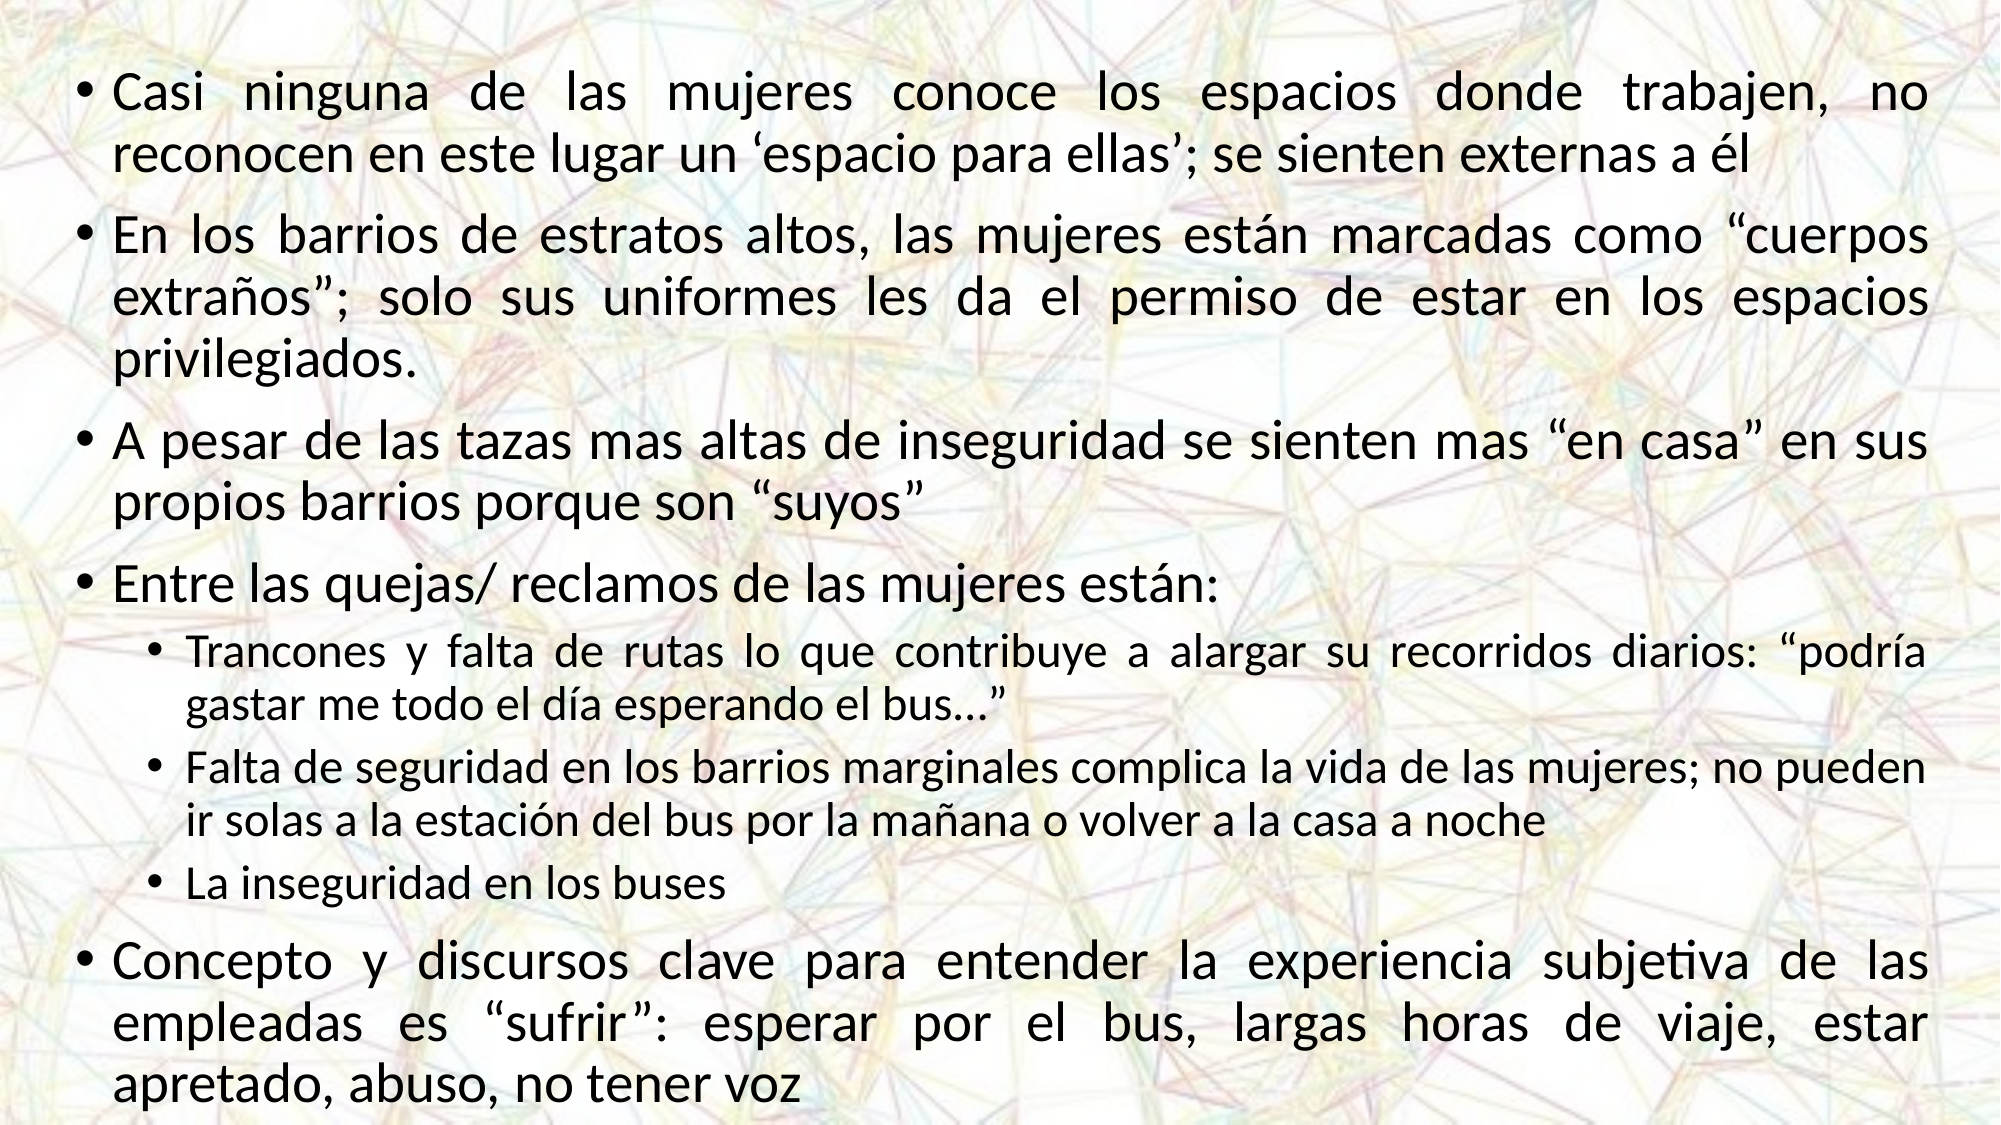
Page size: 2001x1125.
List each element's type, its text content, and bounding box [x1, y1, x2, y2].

list Casi ninguna de las mujeres conoce los espacios donde trabajen, no reconocen en este lugar un ‘espacio para ellas’; se sienten externas a él En los barrios de estratos altos, las mujeres están marcadas como “cuerpos extraños”; solo sus uniformes les da el permiso de estar en los espacios privilegiados. A pesar de las tazas mas altas de inseguridad se sienten mas “en casa” en sus propios barrios porque son “suyos” Entre las quejas/ reclamos de las mujeres están: Trancones y falta de rutas lo que contribuye a alargar su recorridos diarios: “podría gastar me todo el día esperando el bus…” Falta de seguridad en los barrios marginales complica la vida de las mujeres; no pueden ir solas a la estación del bus por la mañana o volver a la casa a noche La inseguridad en los buses Concepto y discursos clave para entender la experiencia subjetiva de las empleadas es “sufrir”: esperar por el bus, largas horas de viaje, estar apretado, abuso, no tener voz [60, 53, 1945, 1125]
